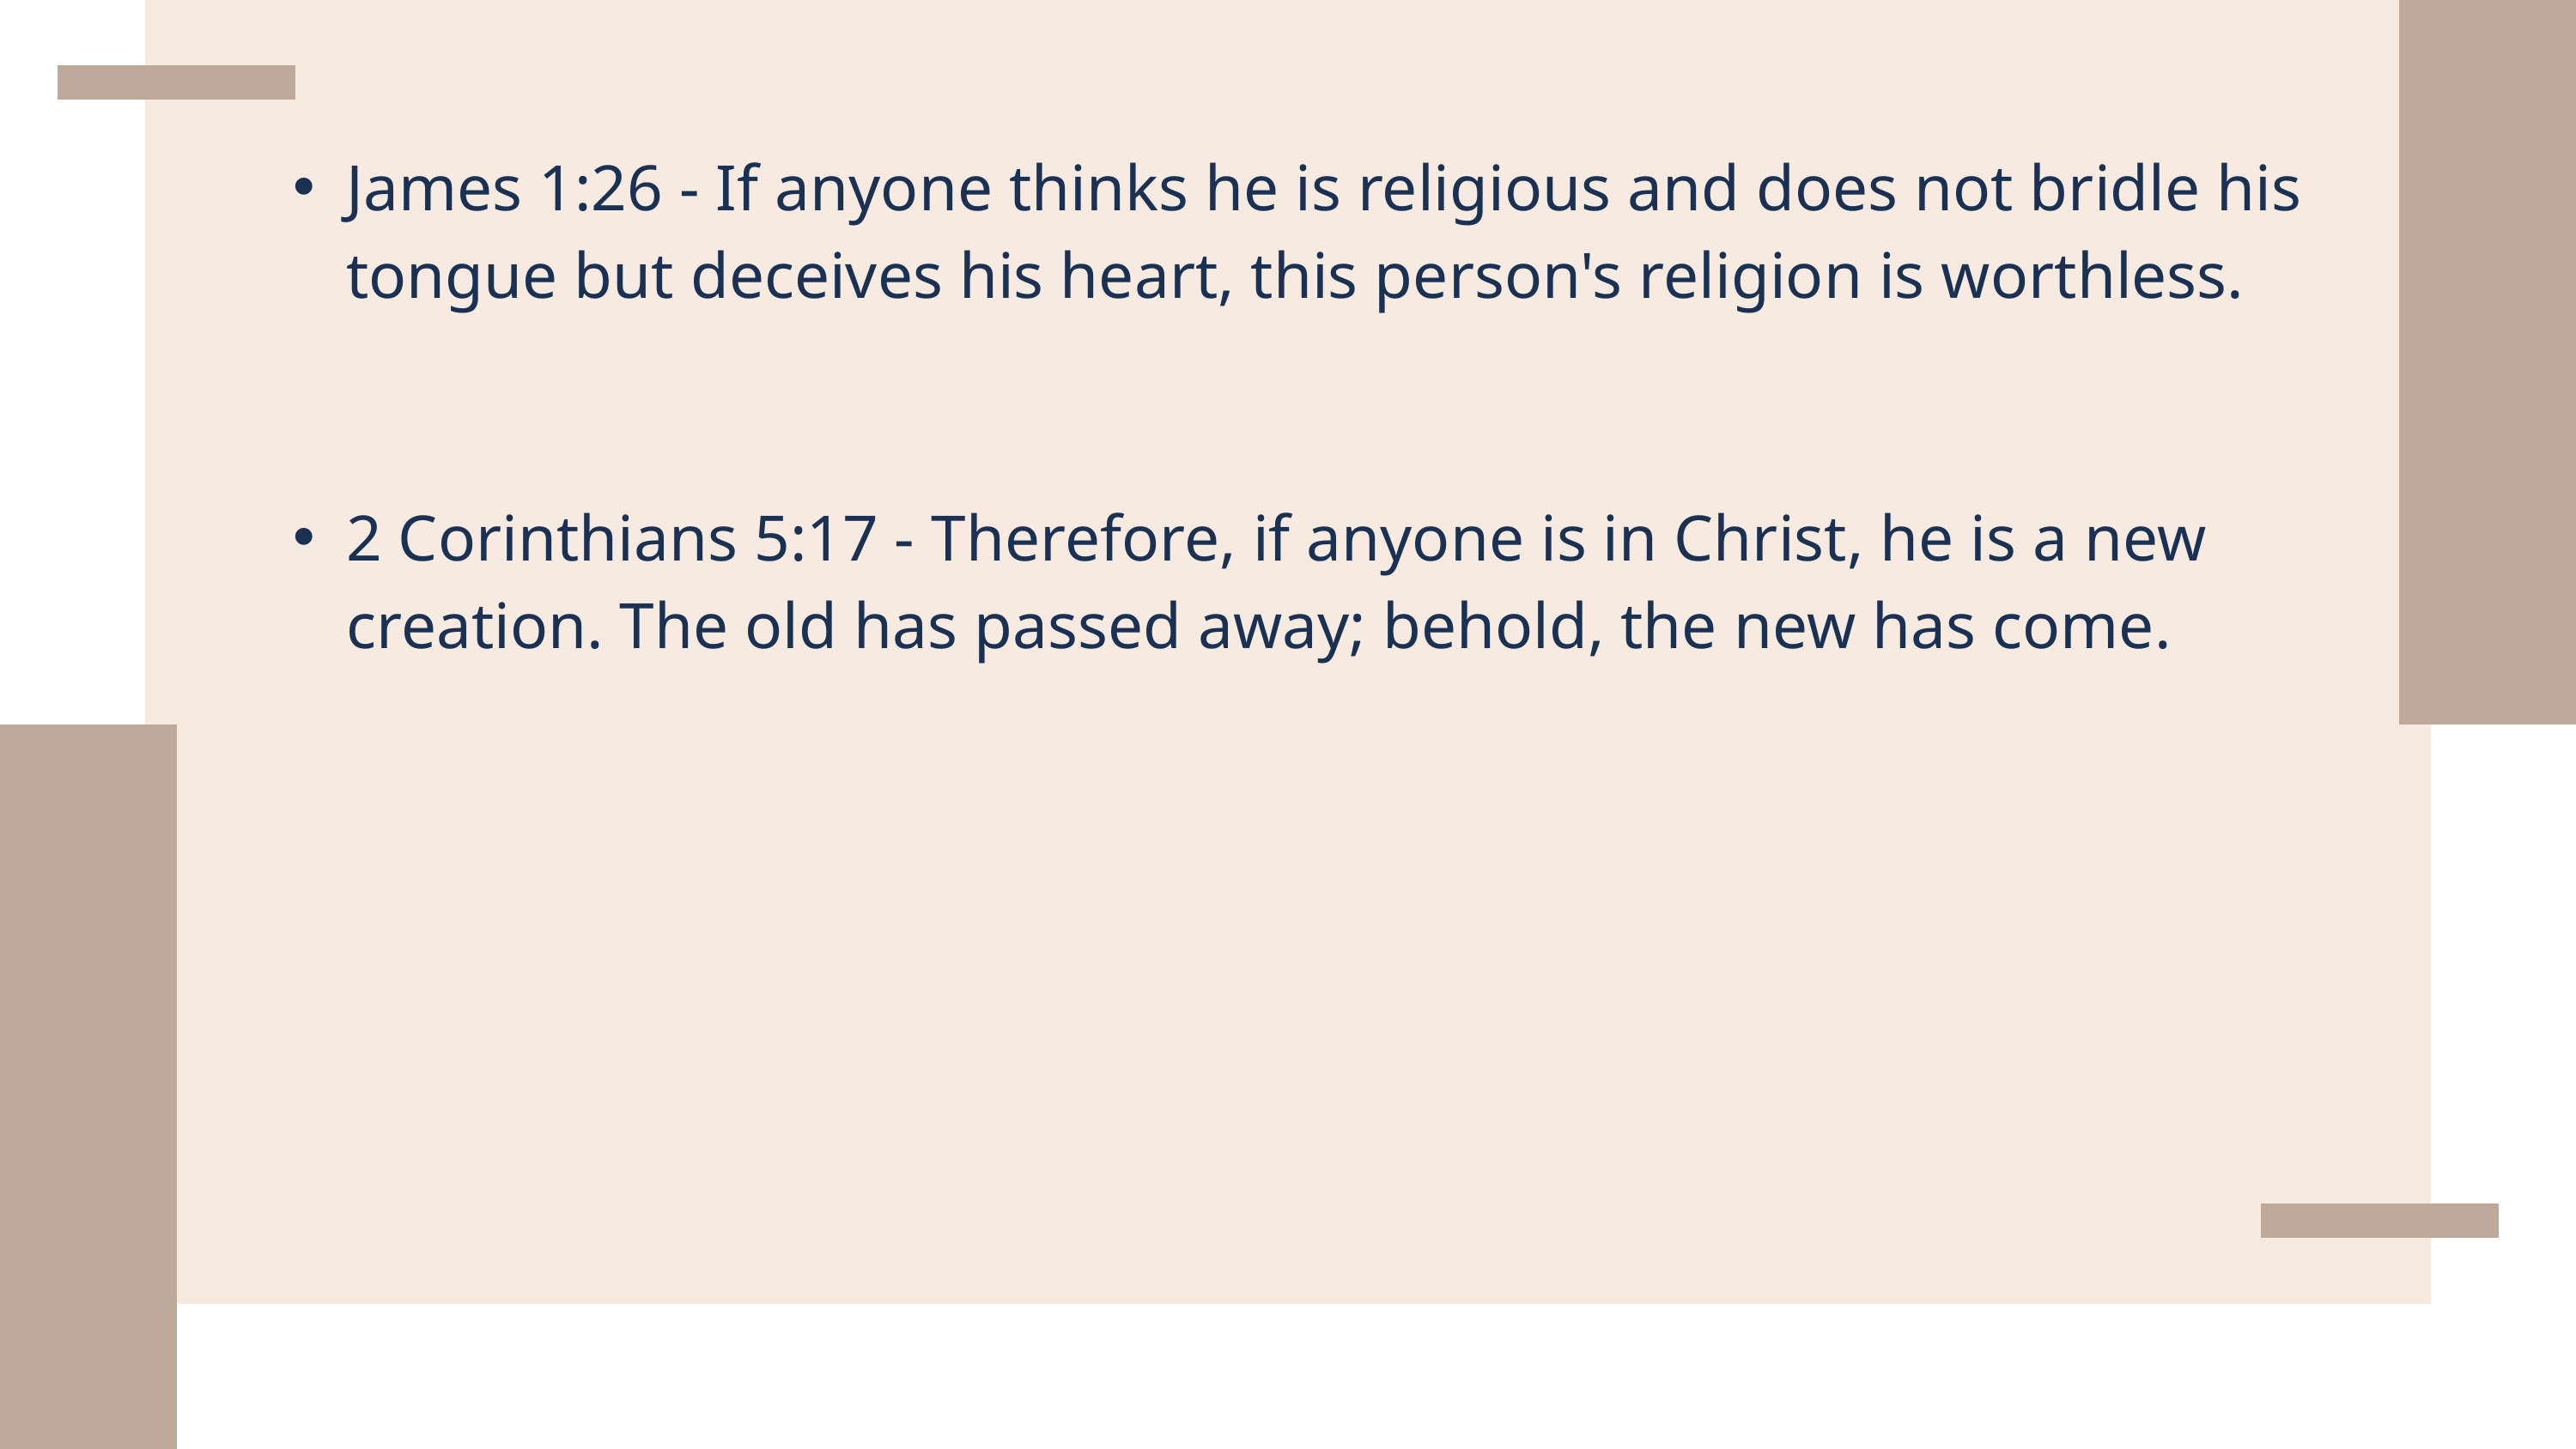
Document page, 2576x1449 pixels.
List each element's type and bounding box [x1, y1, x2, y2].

text_box [2260, 1203, 2500, 1239]
text_box [144, 0, 2432, 1304]
text_box [2399, 0, 2576, 724]
text_box [0, 724, 177, 1449]
text_box [57, 64, 296, 100]
